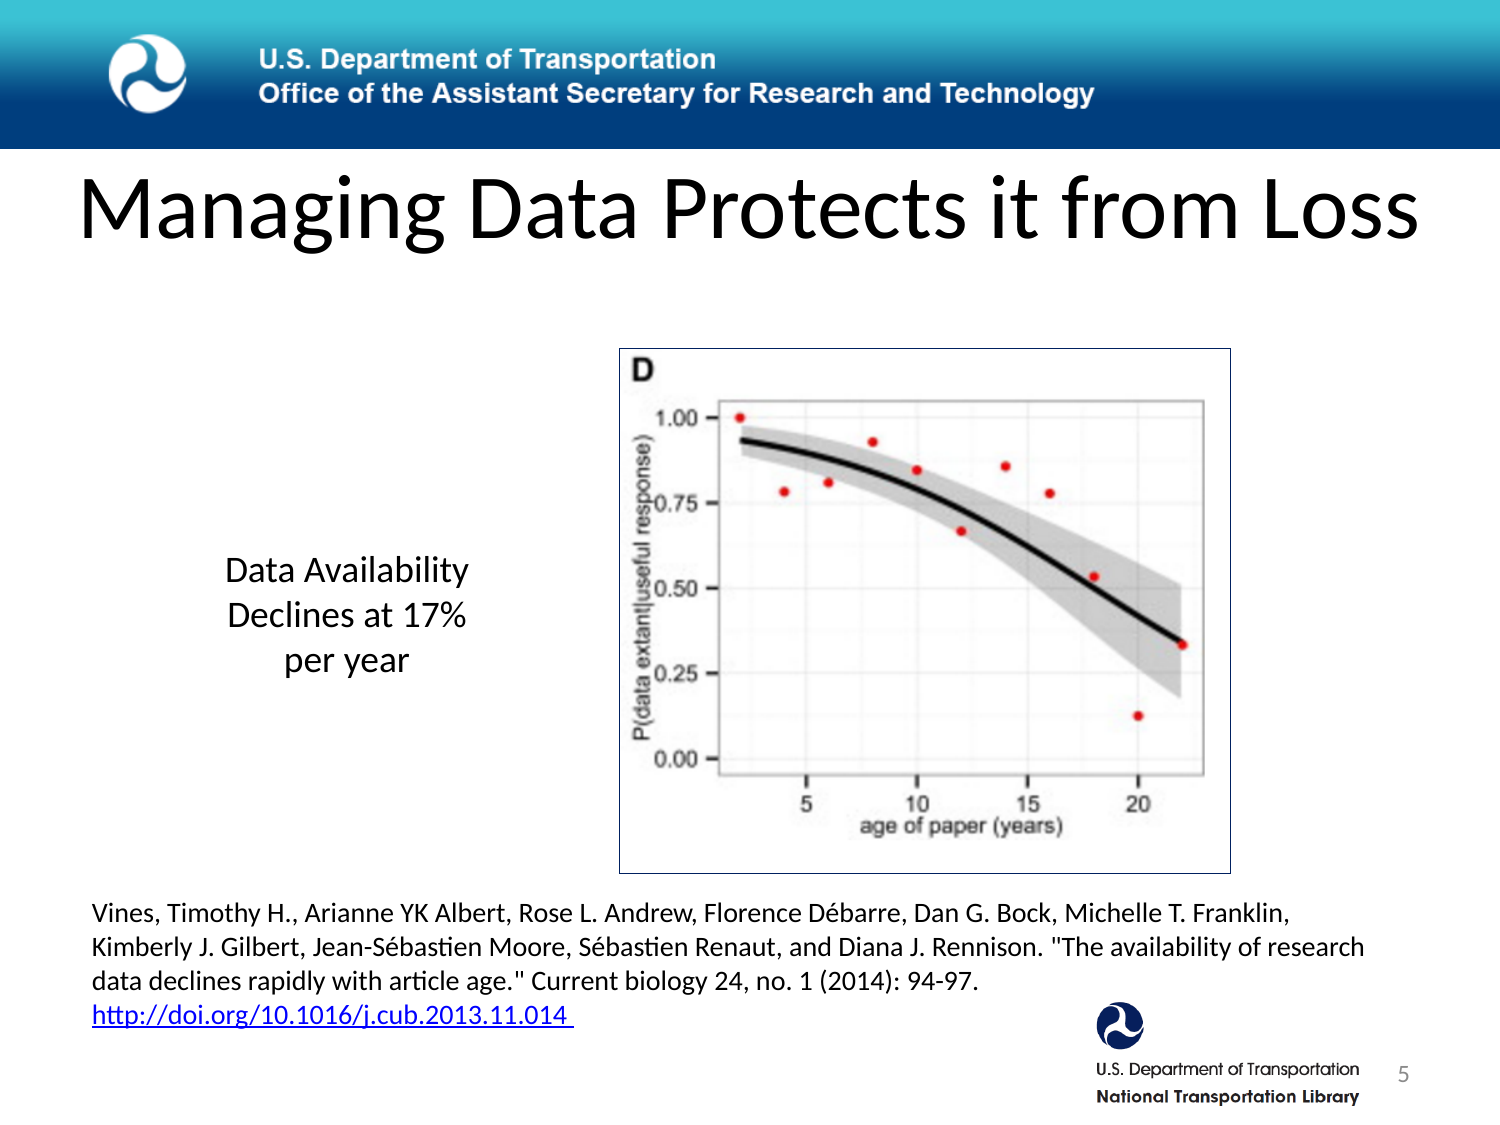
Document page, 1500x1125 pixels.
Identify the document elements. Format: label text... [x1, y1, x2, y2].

text_box Data Availability Declines at 17% per year [206, 537, 488, 688]
title Managing Data Protects it from Loss [0, 139, 1500, 315]
text_box Vines, Timothy H., Arianne YK Albert, Rose L. Andrew, Florence Débarre, Dan G. Bock, Michelle T. Franklin, Kimberly J. Gilbert, Jean-Sébastien Moore, Sébastien Renaut, and Diana J. Rennison. "The availability of research data declines rapidly with article age." Current biology 24, no. 1 (2014): 94-97. http://doi.org/10.1016/j.cub.2013.11.014 [77, 887, 1411, 1038]
picture [618, 347, 1231, 874]
slide_number 5 [1074, 1042, 1425, 1103]
picture [1093, 1038, 1363, 1042]
picture [1093, 1103, 1363, 1109]
picture [0, 0, 1500, 139]
